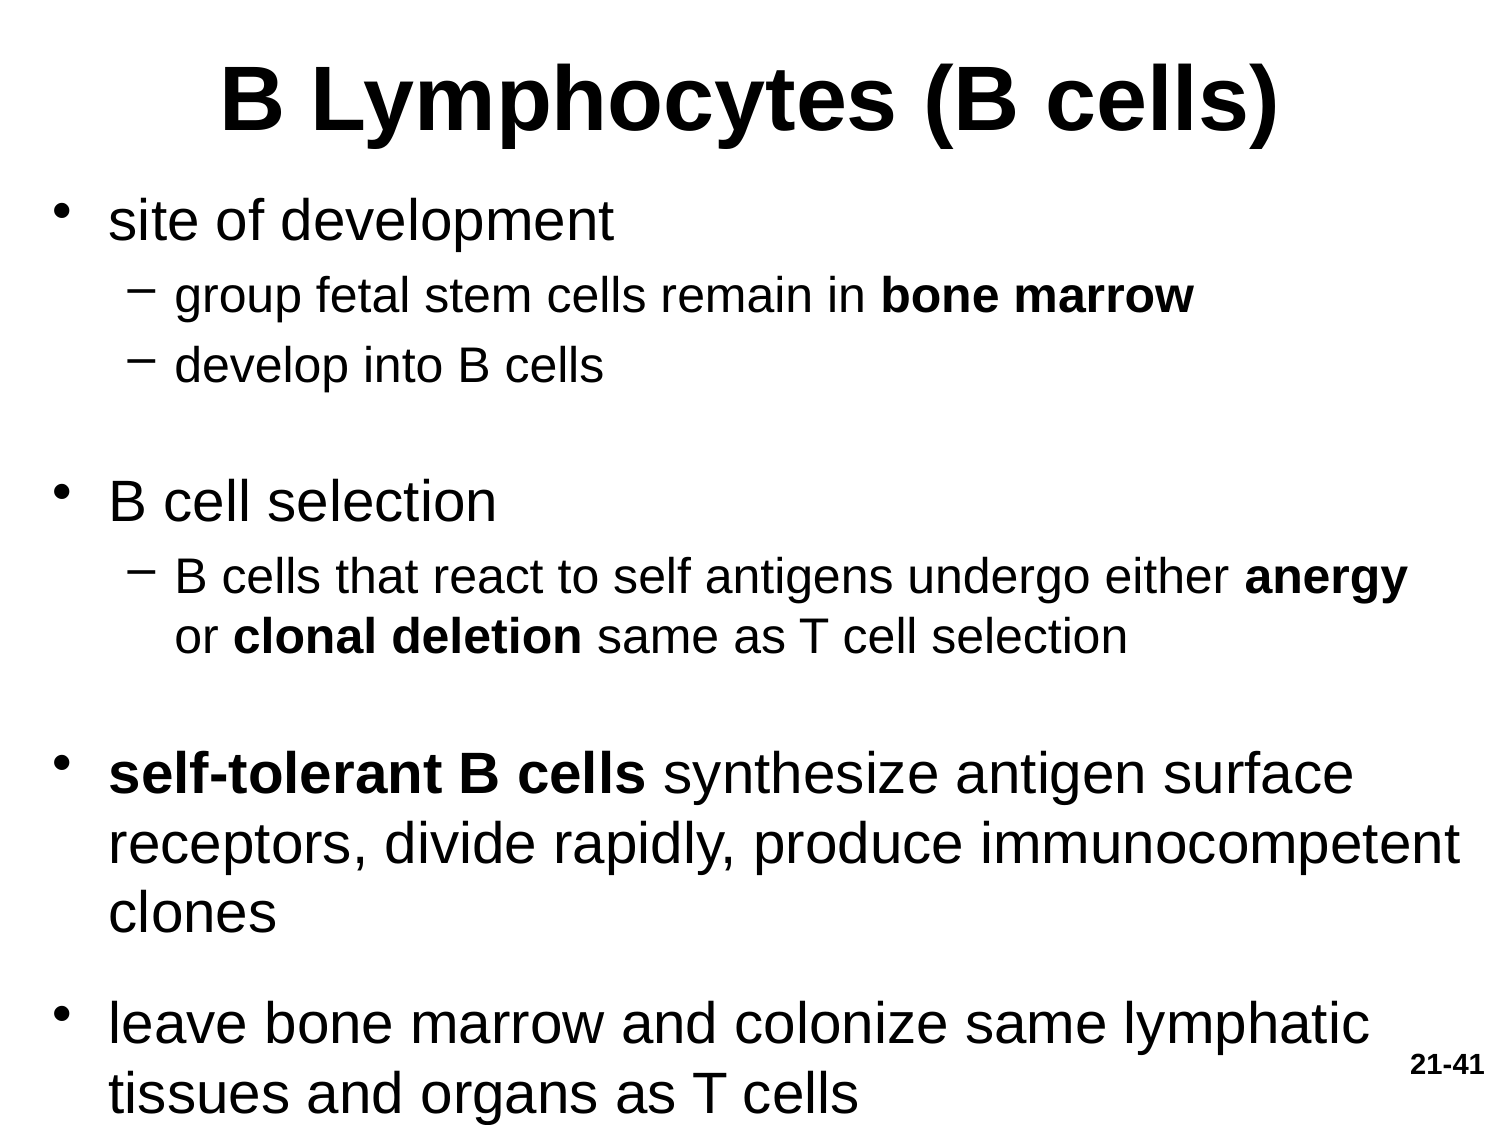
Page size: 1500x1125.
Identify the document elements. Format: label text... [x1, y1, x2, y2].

title B Lymphocytes (B cells) [0, 0, 1500, 188]
list site of development group fetal stem cells remain in bone marrow develop into B cells B cell selection B cells that react to self antigens undergo either anergy or clonal deletion same as T cell selection self-tolerant B cells synthesize antigen surface receptors, divide rapidly, produce immunocompetent clones leave bone marrow and colonize same lymphatic tissues and organs as T cells [37, 174, 1500, 1125]
